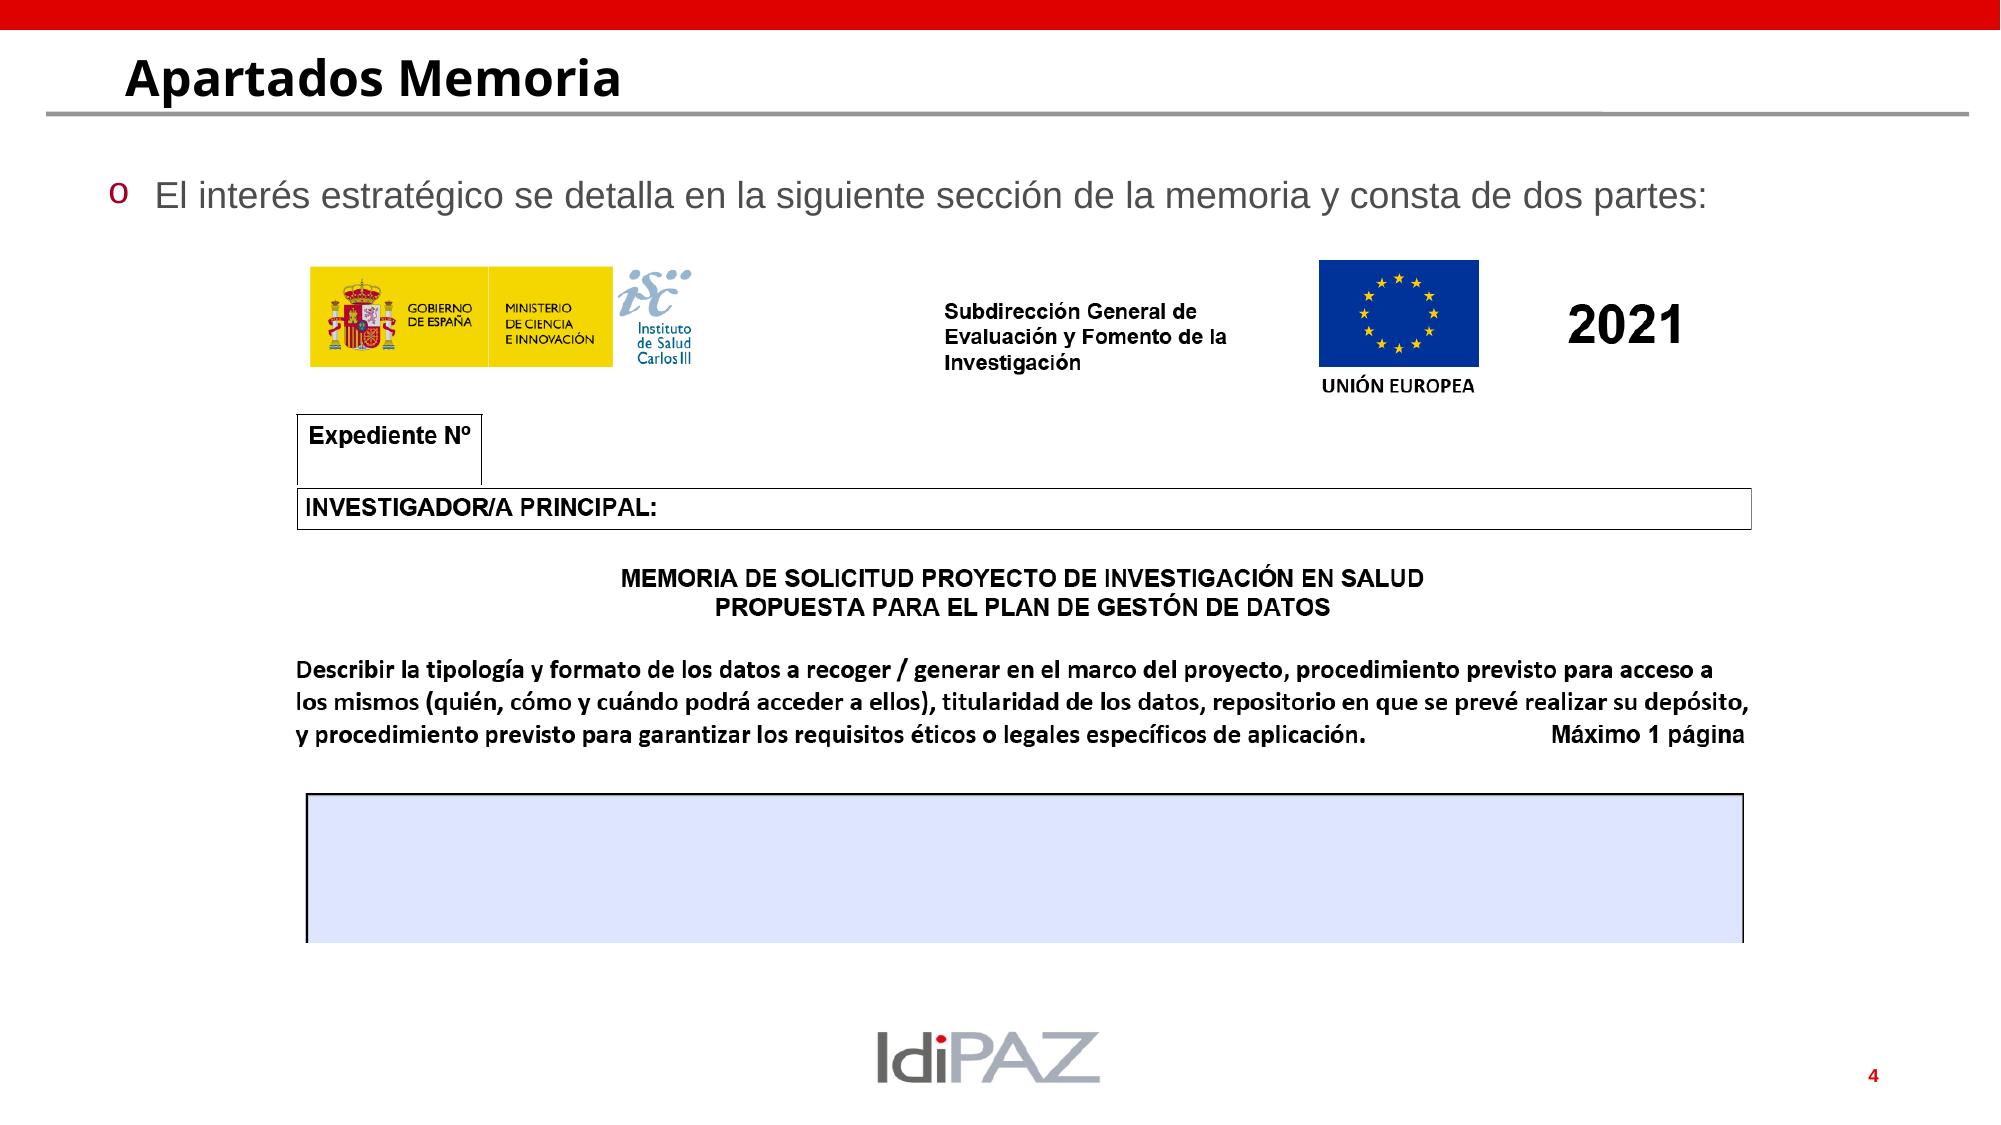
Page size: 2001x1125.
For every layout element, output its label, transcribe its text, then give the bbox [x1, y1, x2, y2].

title Apartados Memoria [117, 45, 1933, 119]
picture [282, 257, 1769, 943]
picture [873, 1028, 1103, 1086]
text_box El interés estratégico se detalla en la siguiente sección de la memoria y consta de dos partes: [99, 159, 1761, 258]
